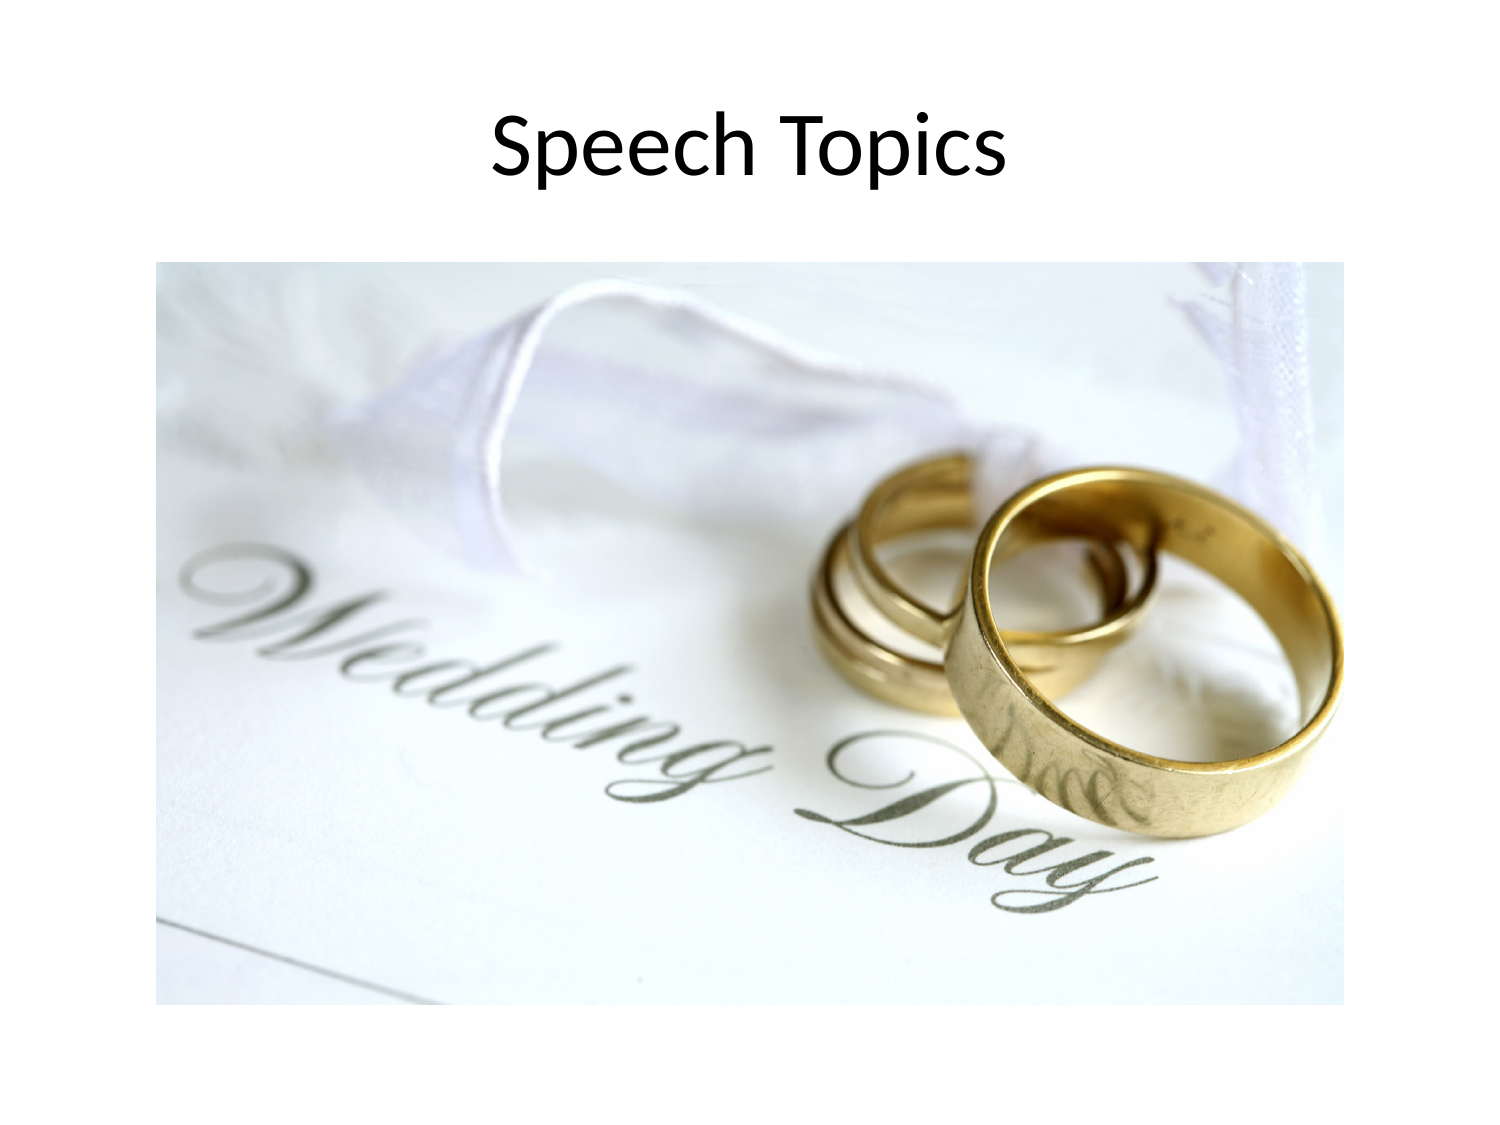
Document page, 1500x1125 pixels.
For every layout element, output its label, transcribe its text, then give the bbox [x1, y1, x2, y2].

title Speech Topics [75, 45, 1425, 233]
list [155, 262, 1345, 1006]
